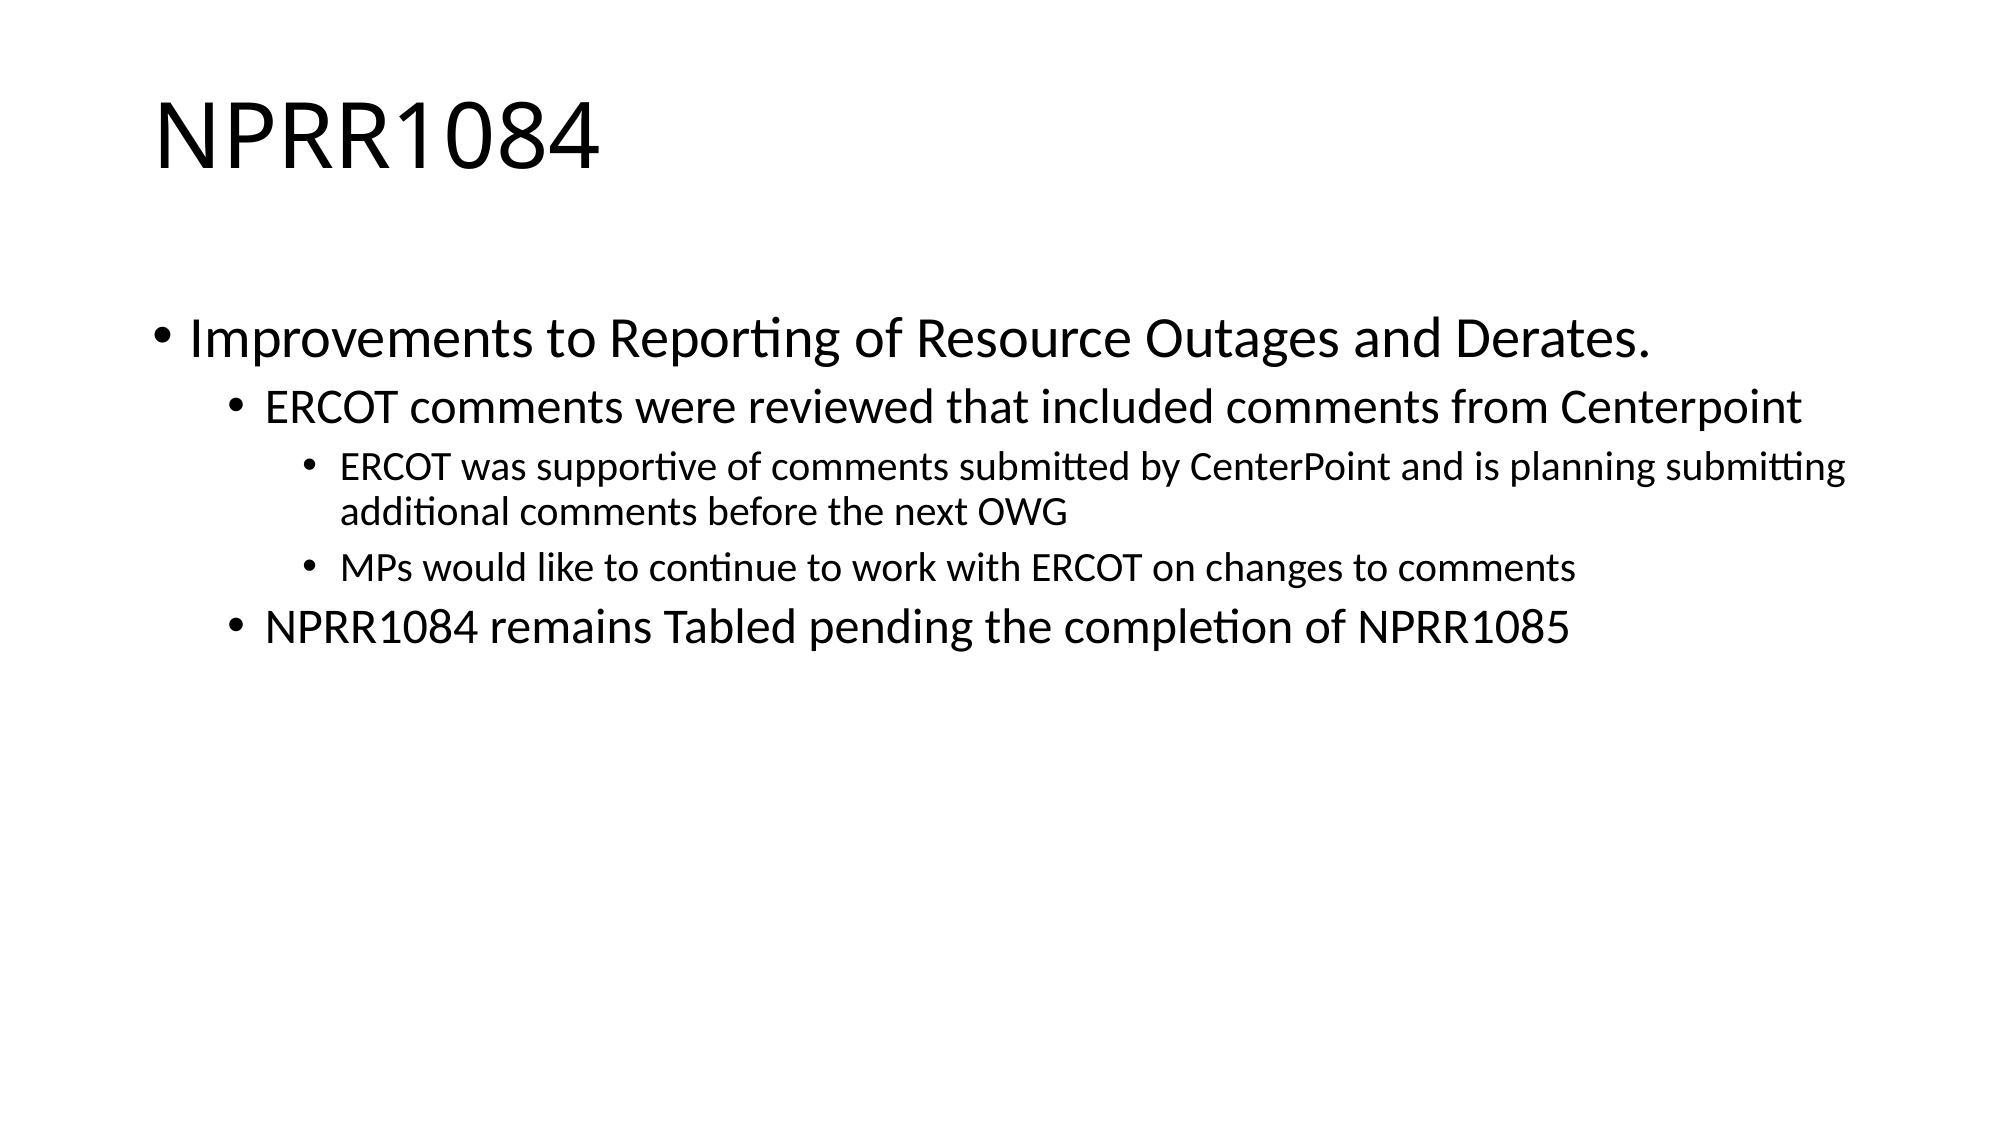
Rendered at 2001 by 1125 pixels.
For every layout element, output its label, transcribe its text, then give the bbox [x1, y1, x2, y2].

list Improvements to Reporting of Resource Outages and Derates. ERCOT comments were reviewed that included comments from Centerpoint ERCOT was supportive of comments submitted by CenterPoint and is planning submitting additional comments before the next OWG MPs would like to continue to work with ERCOT on changes to comments NPRR1084 remains Tabled pending the completion of NPRR1085 [137, 299, 1863, 1014]
title NPRR1084 [137, 0, 1863, 278]
